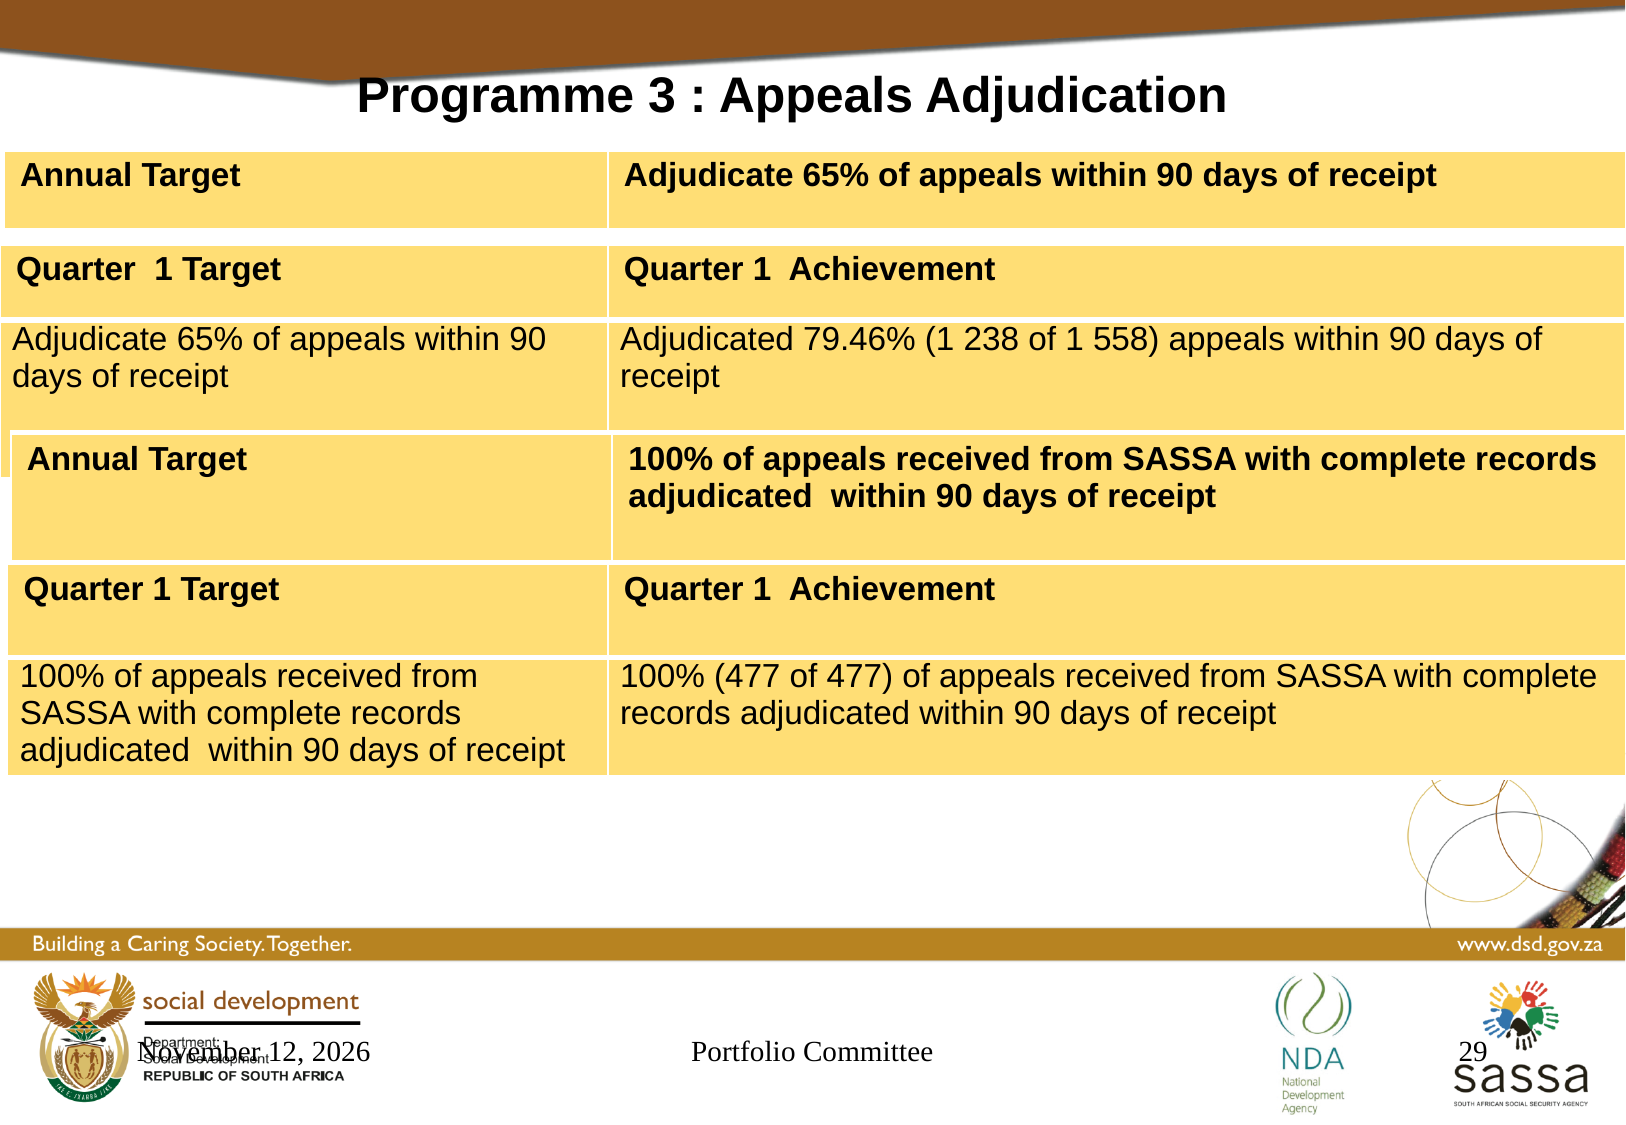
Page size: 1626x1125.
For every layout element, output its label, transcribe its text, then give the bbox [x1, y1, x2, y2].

table_header Quarter 1 Achievement [609, 246, 1624, 317]
slide_number 29 [1164, 1025, 1504, 1100]
table_header Quarter 1 Target [1, 246, 607, 317]
table_cell Adjudicated 79.46% (1 238 of 1 558) appeals within 90 days of receipt [609, 323, 1624, 430]
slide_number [121, 1025, 461, 1100]
table_header Annual Target [12, 435, 611, 560]
table_header Annual Target [5, 152, 607, 228]
footer Portfolio Committee [555, 1025, 1070, 1100]
text_box Programme 3 : Appeals Adjudication [108, 54, 1490, 114]
table_cell 100% of appeals received from SASSA with complete records adjudicated within 90 days of receipt [8, 660, 607, 775]
table_cell 100% (477 of 477) of appeals received from SASSA with complete records adjudicated within 90 days of receipt [609, 660, 1625, 775]
picture [0, 0, 1626, 1125]
table_header Quarter 1 Achievement [609, 565, 1625, 655]
table_header Quarter 1 Target [8, 565, 607, 655]
table_header Adjudicate 65% of appeals within 90 days of receipt [609, 152, 1625, 228]
table_header 100% of appeals received from SASSA with complete records adjudicated within 90 days of receipt [613, 435, 1625, 560]
table_cell Adjudicate 65% of appeals within 90 days of receipt [1, 323, 607, 477]
